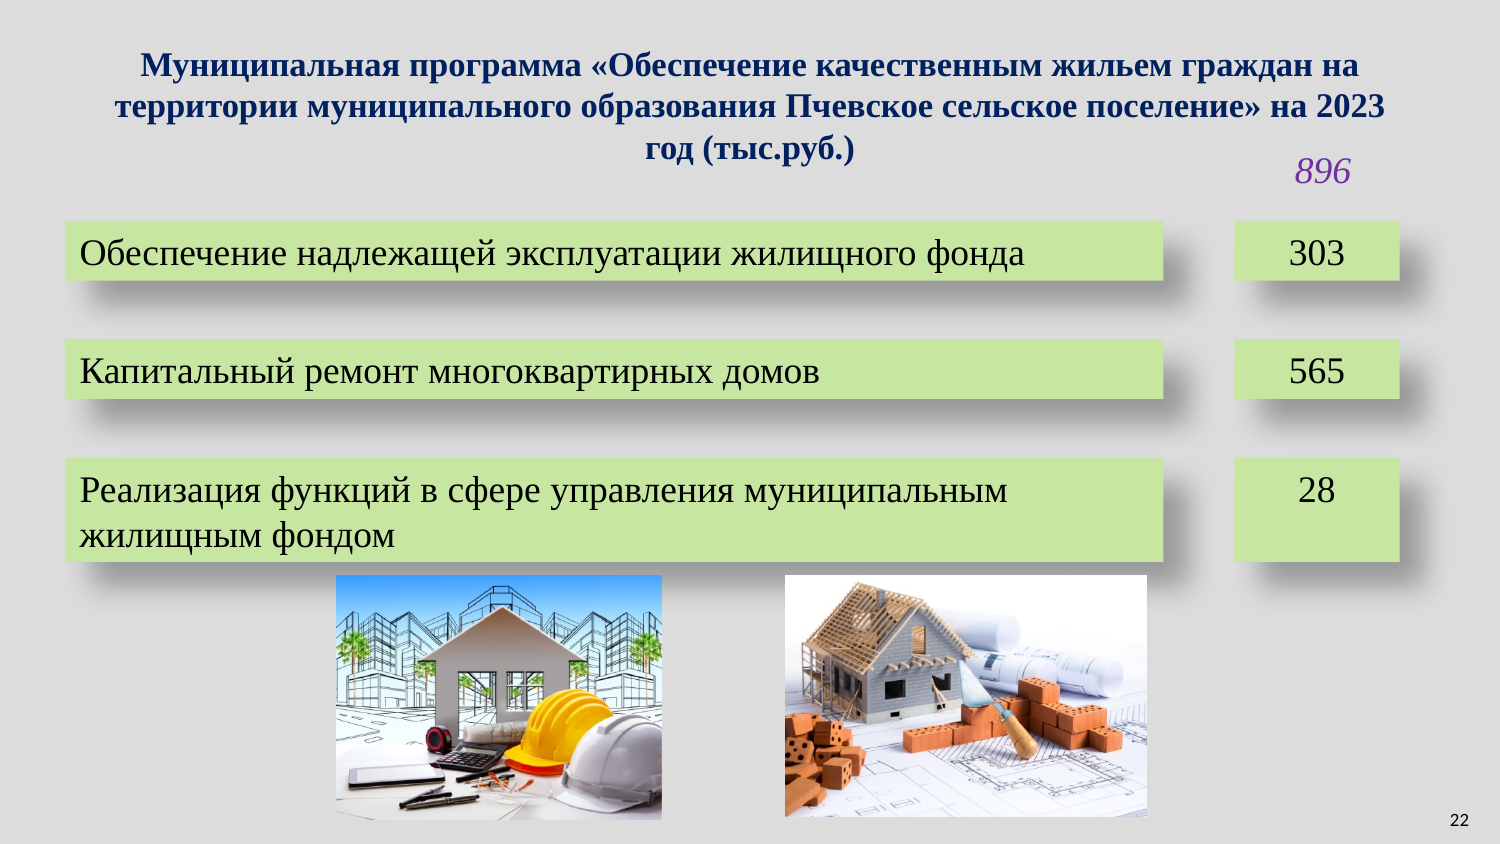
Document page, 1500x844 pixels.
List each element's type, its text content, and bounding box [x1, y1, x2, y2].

text_box 22 [1435, 799, 1484, 838]
text_box Обеспечение надлежащей эксплуатации жилищного фонда [64, 220, 1164, 281]
text_box 896 [1234, 138, 1412, 199]
text_box 565 [1234, 339, 1400, 399]
text_box Капитальный ремонт многоквартирных домов [64, 339, 1164, 399]
picture [785, 575, 1147, 817]
text_box 303 [1234, 220, 1400, 281]
text_box 28 [1234, 457, 1400, 562]
picture [336, 575, 662, 821]
title Муниципальная программа «Обеспечение качественным жильем граждан на территории муниципального образования Пчевское сельское поселение» на 2023 год (тыс.руб.) [75, 33, 1425, 175]
text_box Реализация функций в сфере управления муниципальным жилищным фондом [64, 457, 1164, 562]
